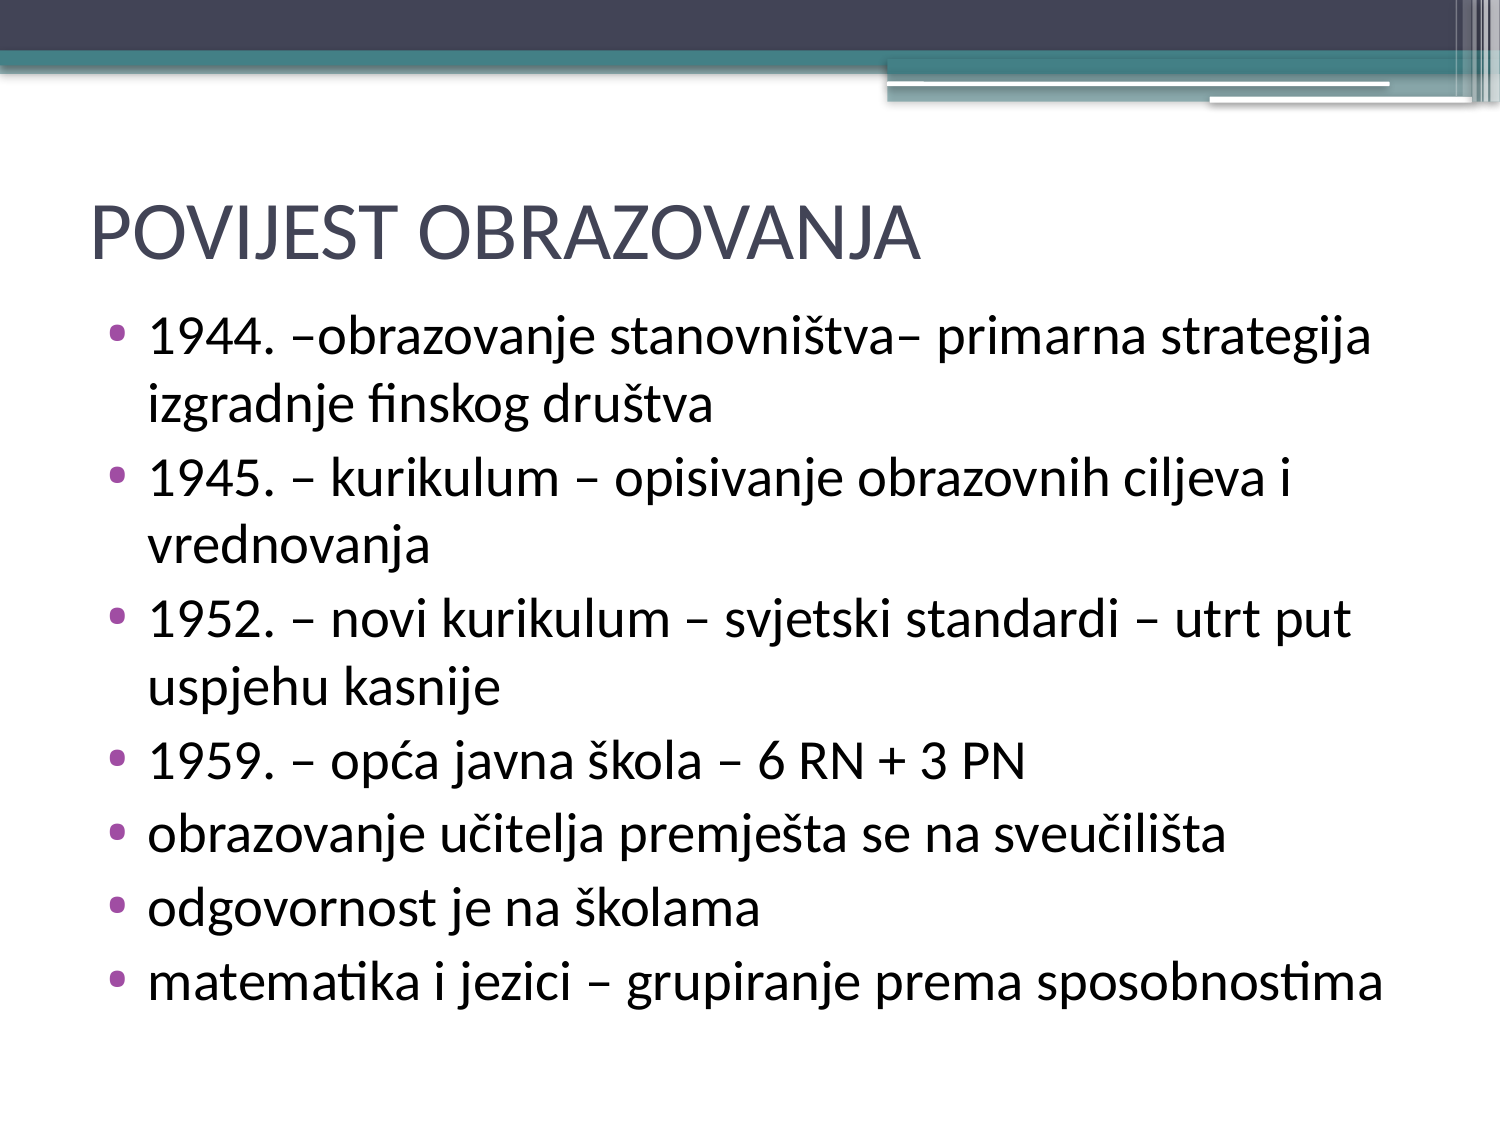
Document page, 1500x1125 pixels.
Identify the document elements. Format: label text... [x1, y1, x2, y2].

list 1944. –obrazovanje stanovništva– primarna strategija izgradnje finskog društva 1945. – kurikulum – opisivanje obrazovnih ciljeva i vrednovanja 1952. – novi kurikulum – svjetski standardi – utrt put uspjehu kasnije 1959. – opća javna škola – 6 RN + 3 PN obrazovanje učitelja premješta se na sveučilišta odgovornost je na školama matematika i jezici – grupiranje prema sposobnostima [75, 290, 1425, 1079]
title POVIJEST OBRAZOVANJA [75, 160, 1425, 290]
